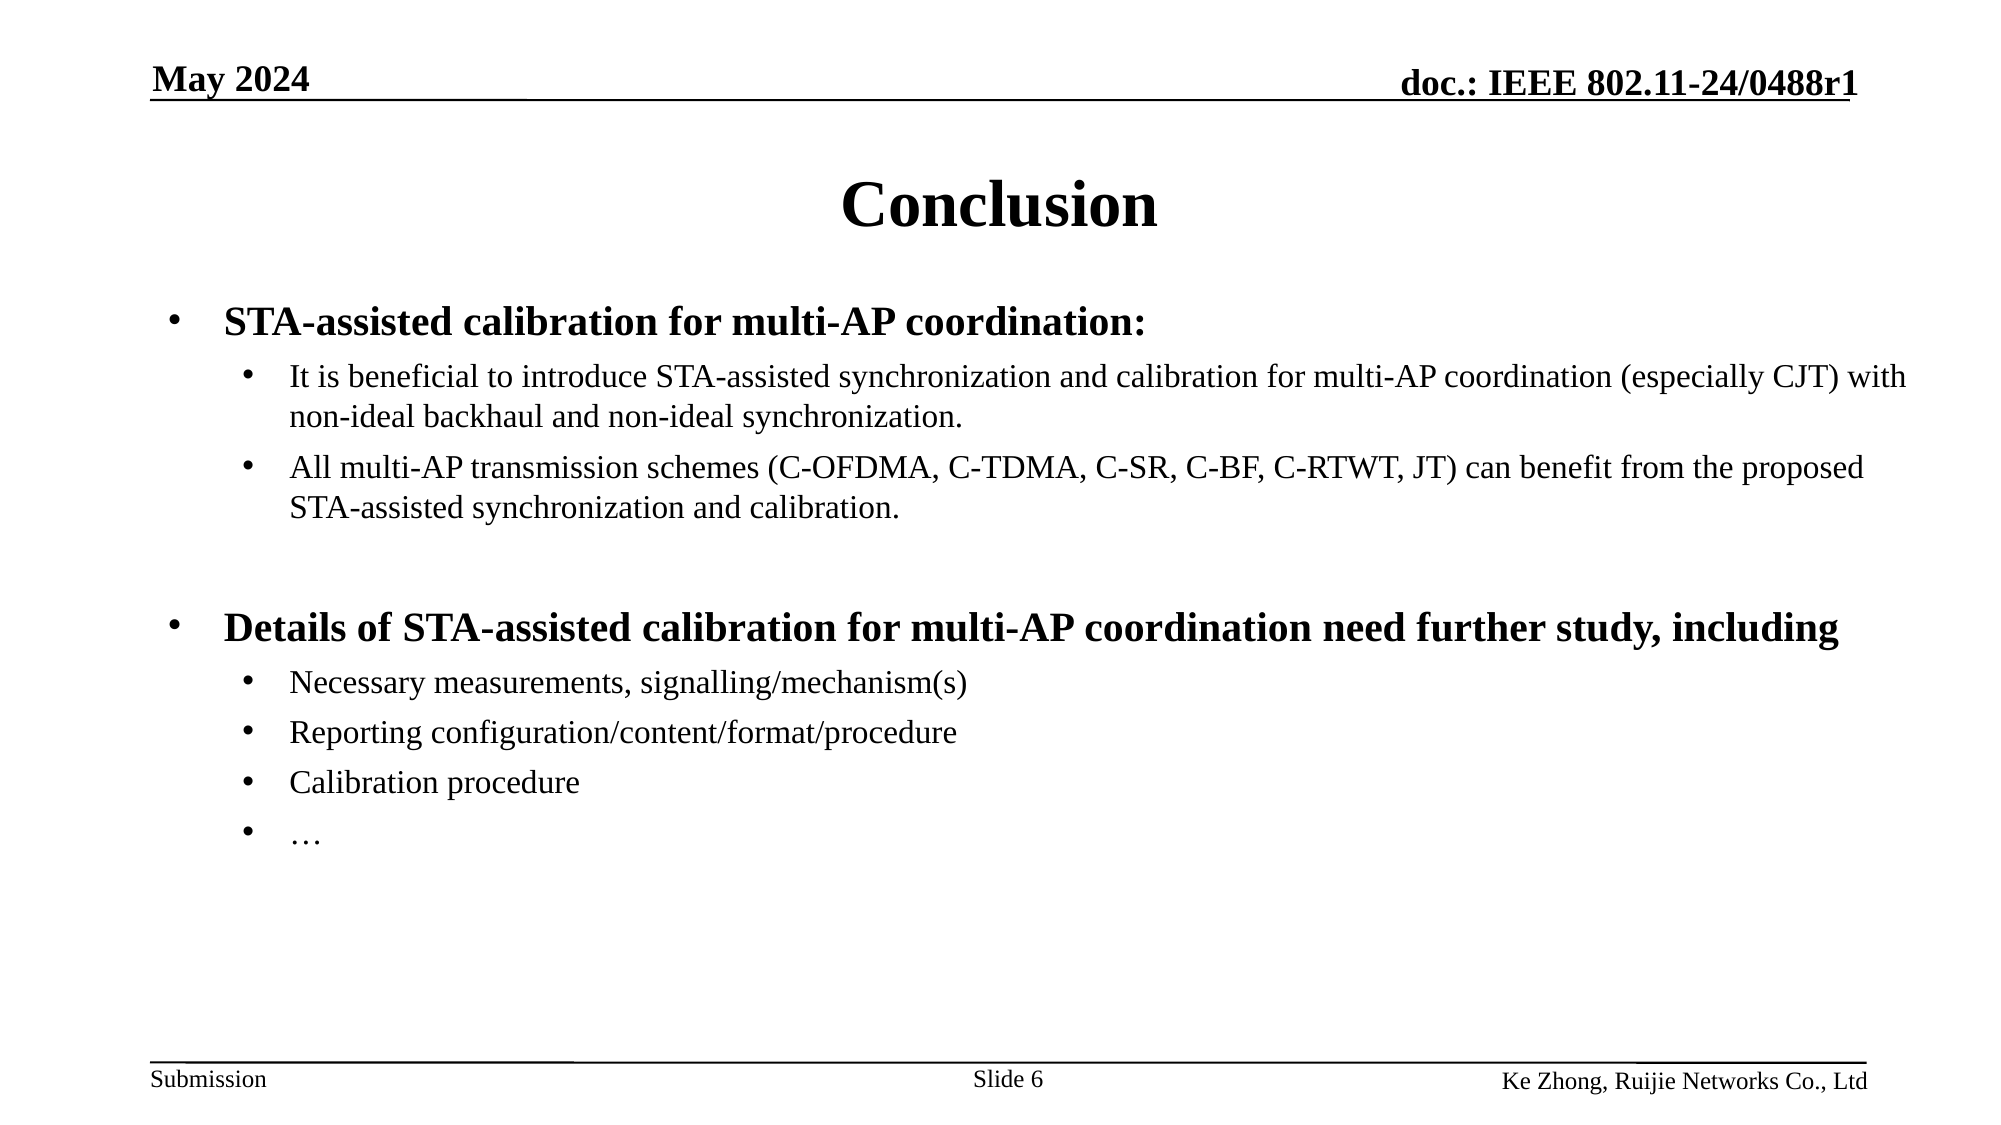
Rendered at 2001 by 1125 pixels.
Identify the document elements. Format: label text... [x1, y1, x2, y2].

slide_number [152, 54, 563, 100]
title Conclusion [149, 112, 1850, 288]
footer Ke Zhong, Ruijie Networks Co., Ltd [1171, 1064, 1869, 1095]
slide_number Slide 6 [950, 1061, 1067, 1123]
list STA-assisted calibration for multi-AP coordination: It is beneficial to introduce STA-assisted synchronization and calibration for multi-AP coordination (especially CJT) with non-ideal backhaul and non-ideal synchronization. All multi-AP transmission schemes (C-OFDMA, C-TDMA, C-SR, C-BF, C-RTWT, JT) can benefit from the proposed STA-assisted synchronization and calibration. Details of STA-assisted calibration for multi-AP coordination need further study, including Necessary measurements, signalling/mechanism(s) Reporting configuration/content/format/procedure Calibration procedure … [152, 286, 1926, 831]
